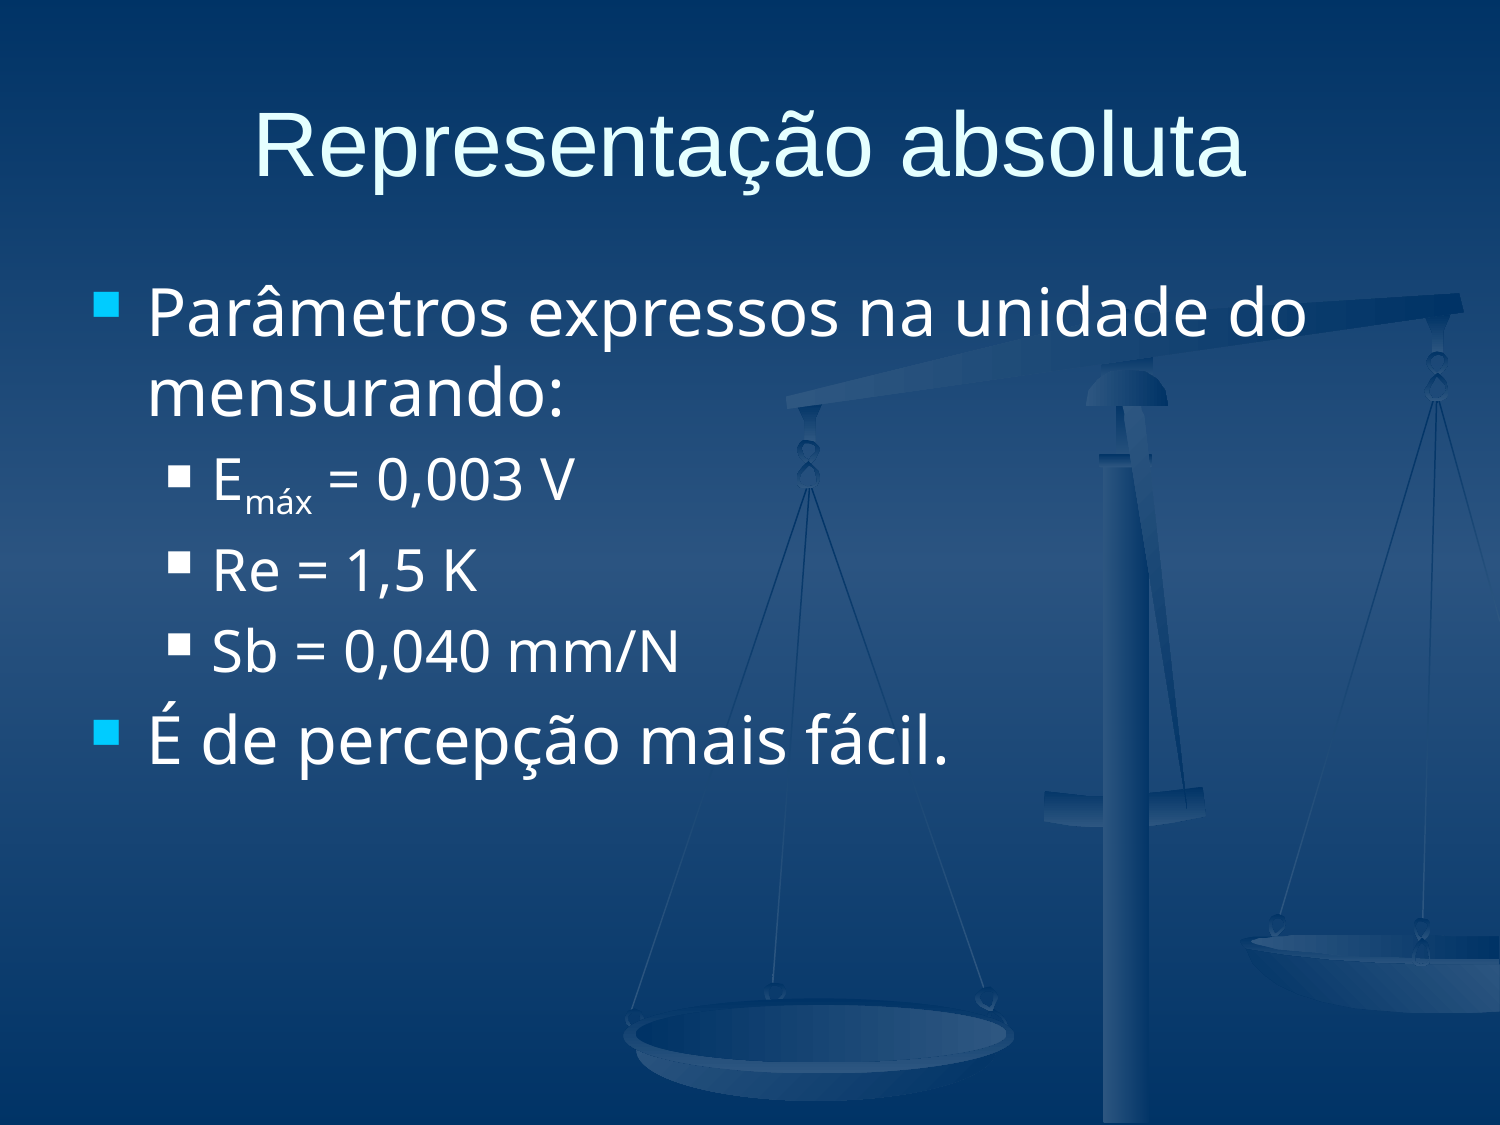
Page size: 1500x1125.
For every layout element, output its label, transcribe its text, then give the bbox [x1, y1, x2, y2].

list Parâmetros expressos na unidade do mensurando: Emáx = 0,003 V Re = 1,5 K Sb = 0,040 mm/N É de percepção mais fácil. [74, 262, 1426, 1006]
title Representação absoluta [74, 45, 1426, 234]
